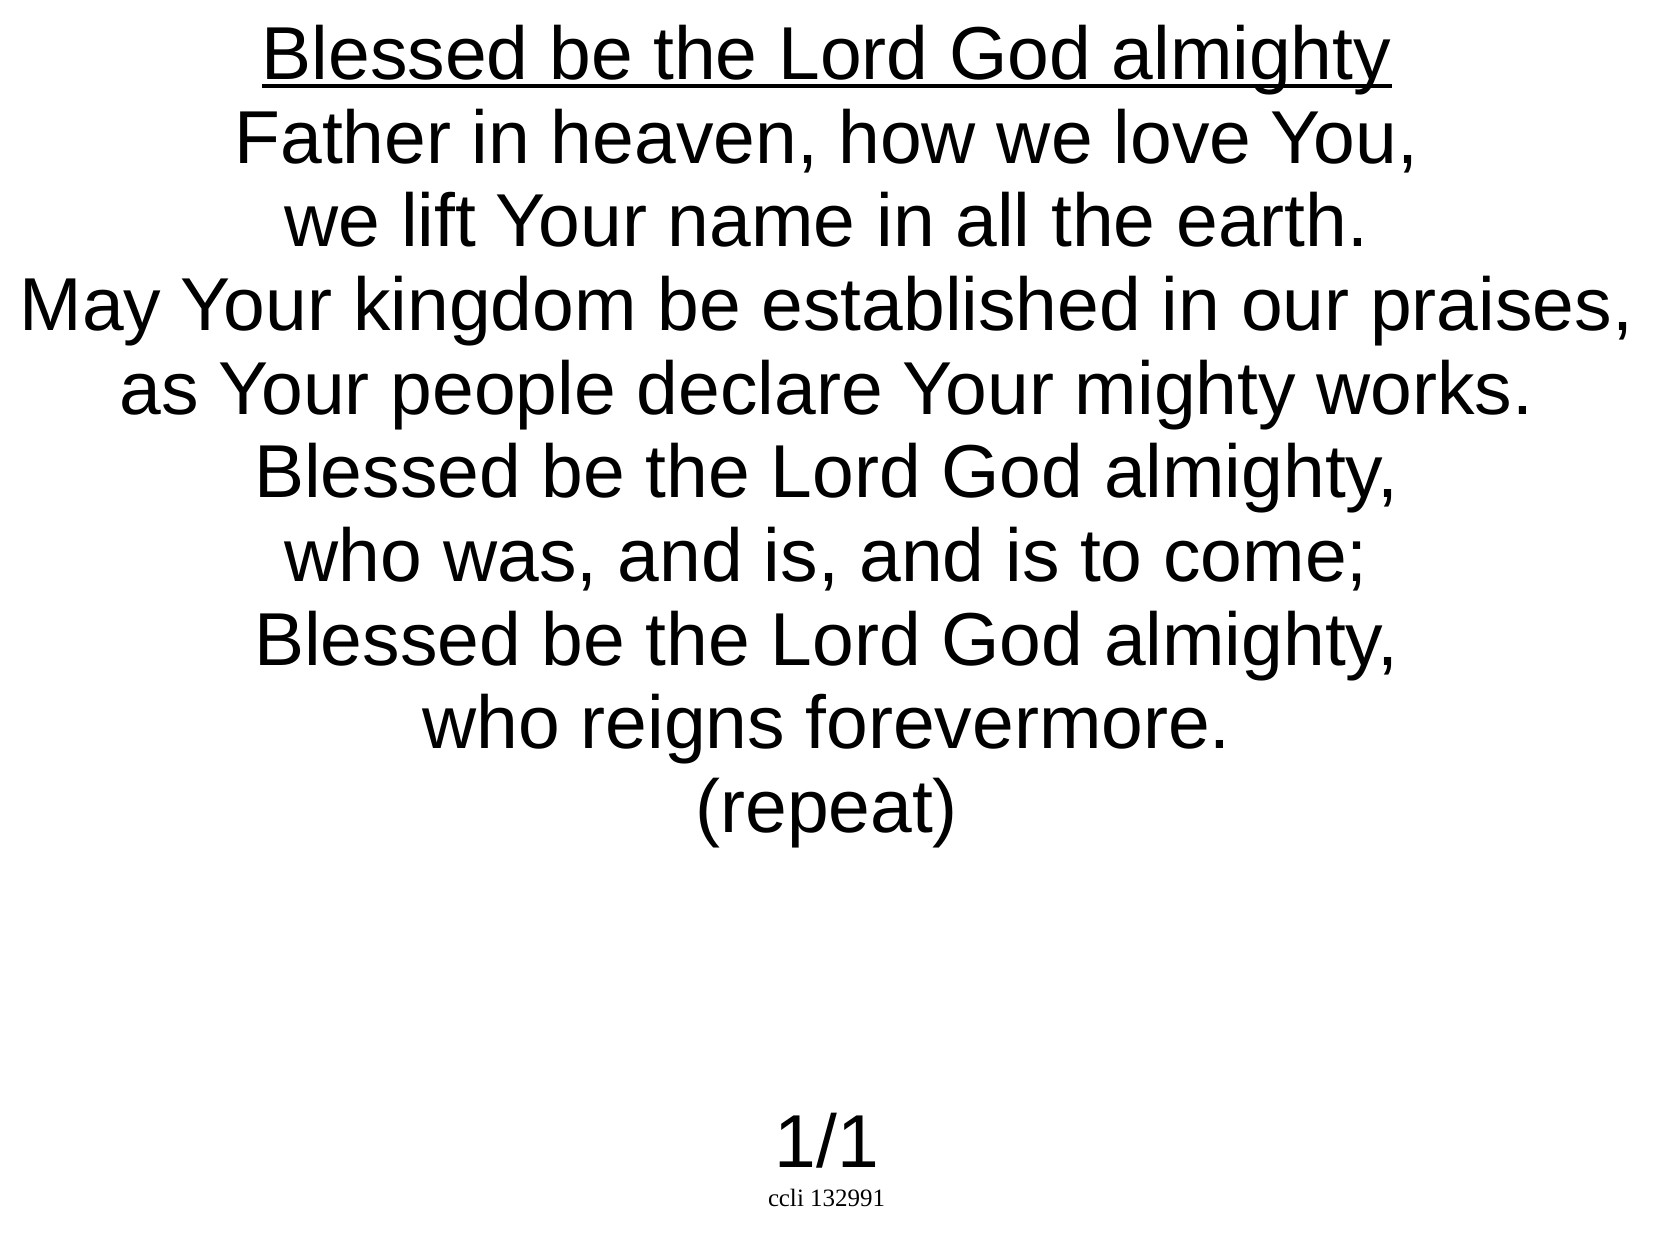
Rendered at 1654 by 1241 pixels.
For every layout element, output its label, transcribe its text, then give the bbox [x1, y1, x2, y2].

text_box Blessed be the Lord God almighty Father in heaven, how we love You, we lift Your name in all the earth. May Your kingdom be established in our praises, as Your people declare Your mighty works. Blessed be the Lord God almighty, who was, and is, and is to come; Blessed be the Lord God almighty, who reigns forevermore. (repeat) 1/1 ccli 132991 [0, 0, 1654, 1219]
